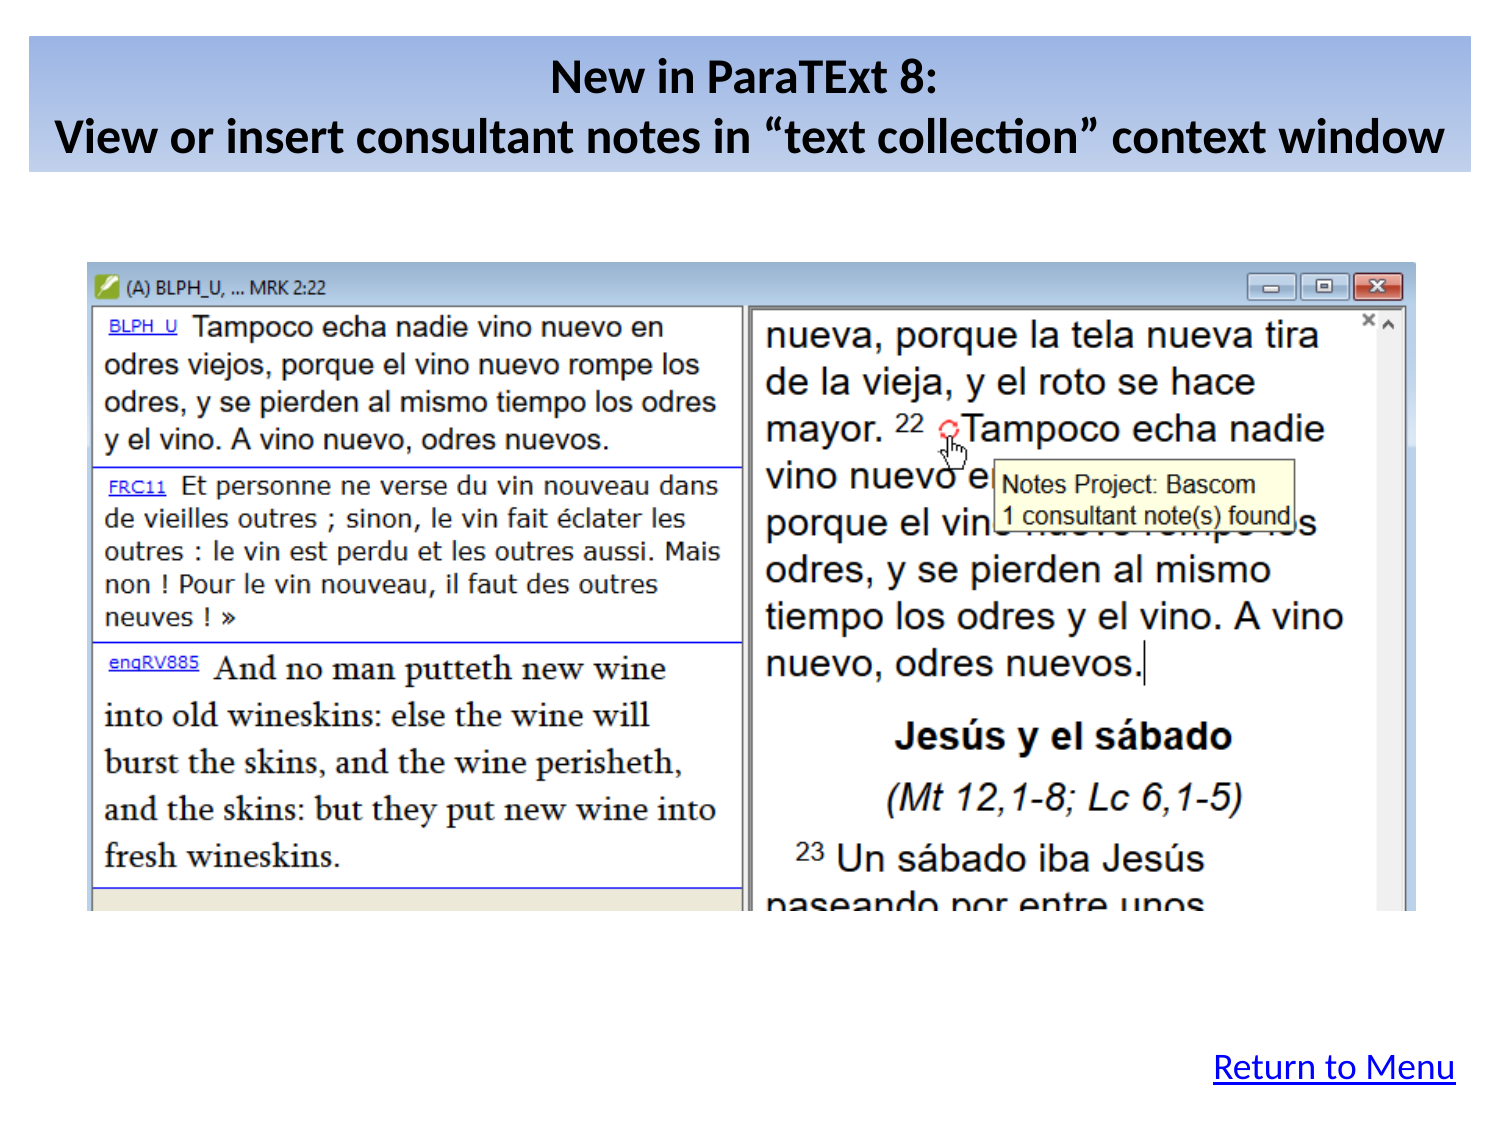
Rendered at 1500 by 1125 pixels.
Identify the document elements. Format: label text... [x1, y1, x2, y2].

text_box New in ParaTExt 8: View or insert consultant notes in “text collection” context window [29, 36, 1471, 172]
text_box Return to Menu [1092, 1034, 1471, 1095]
picture [87, 262, 1416, 912]
